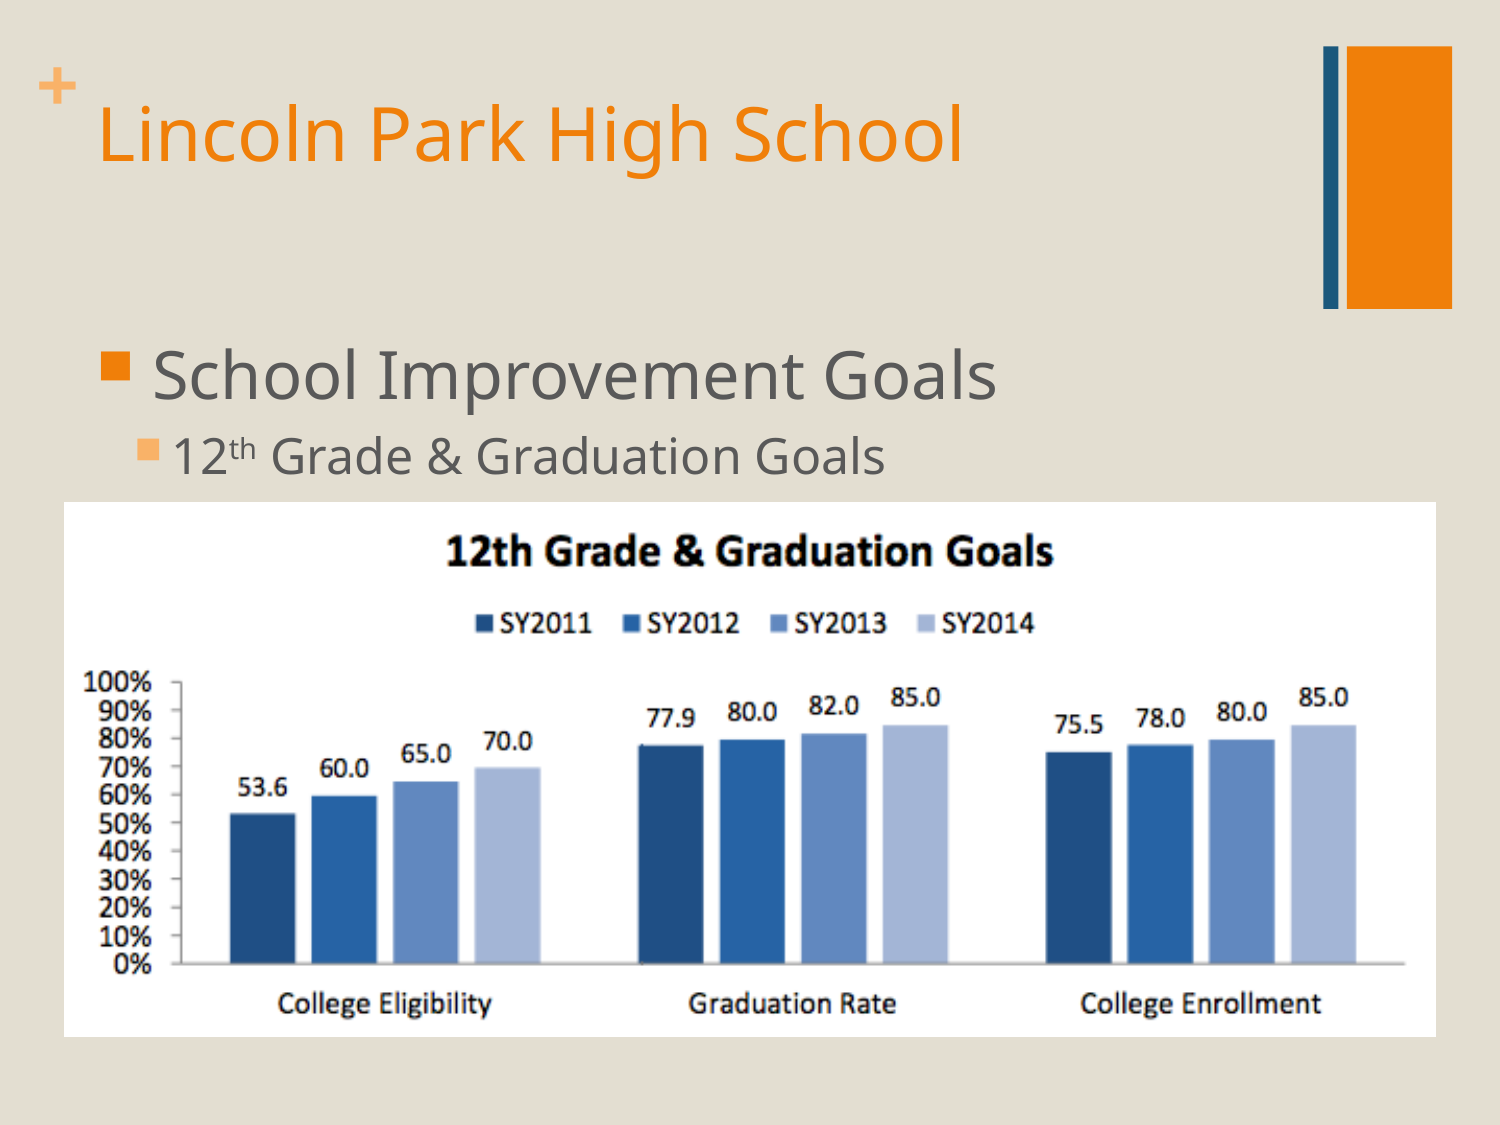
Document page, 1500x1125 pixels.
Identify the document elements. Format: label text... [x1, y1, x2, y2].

list School Improvement Goals 12th Grade & Graduation Goals [81, 324, 1322, 499]
picture [64, 502, 1436, 1037]
title Lincoln Park High School [81, 79, 1322, 263]
